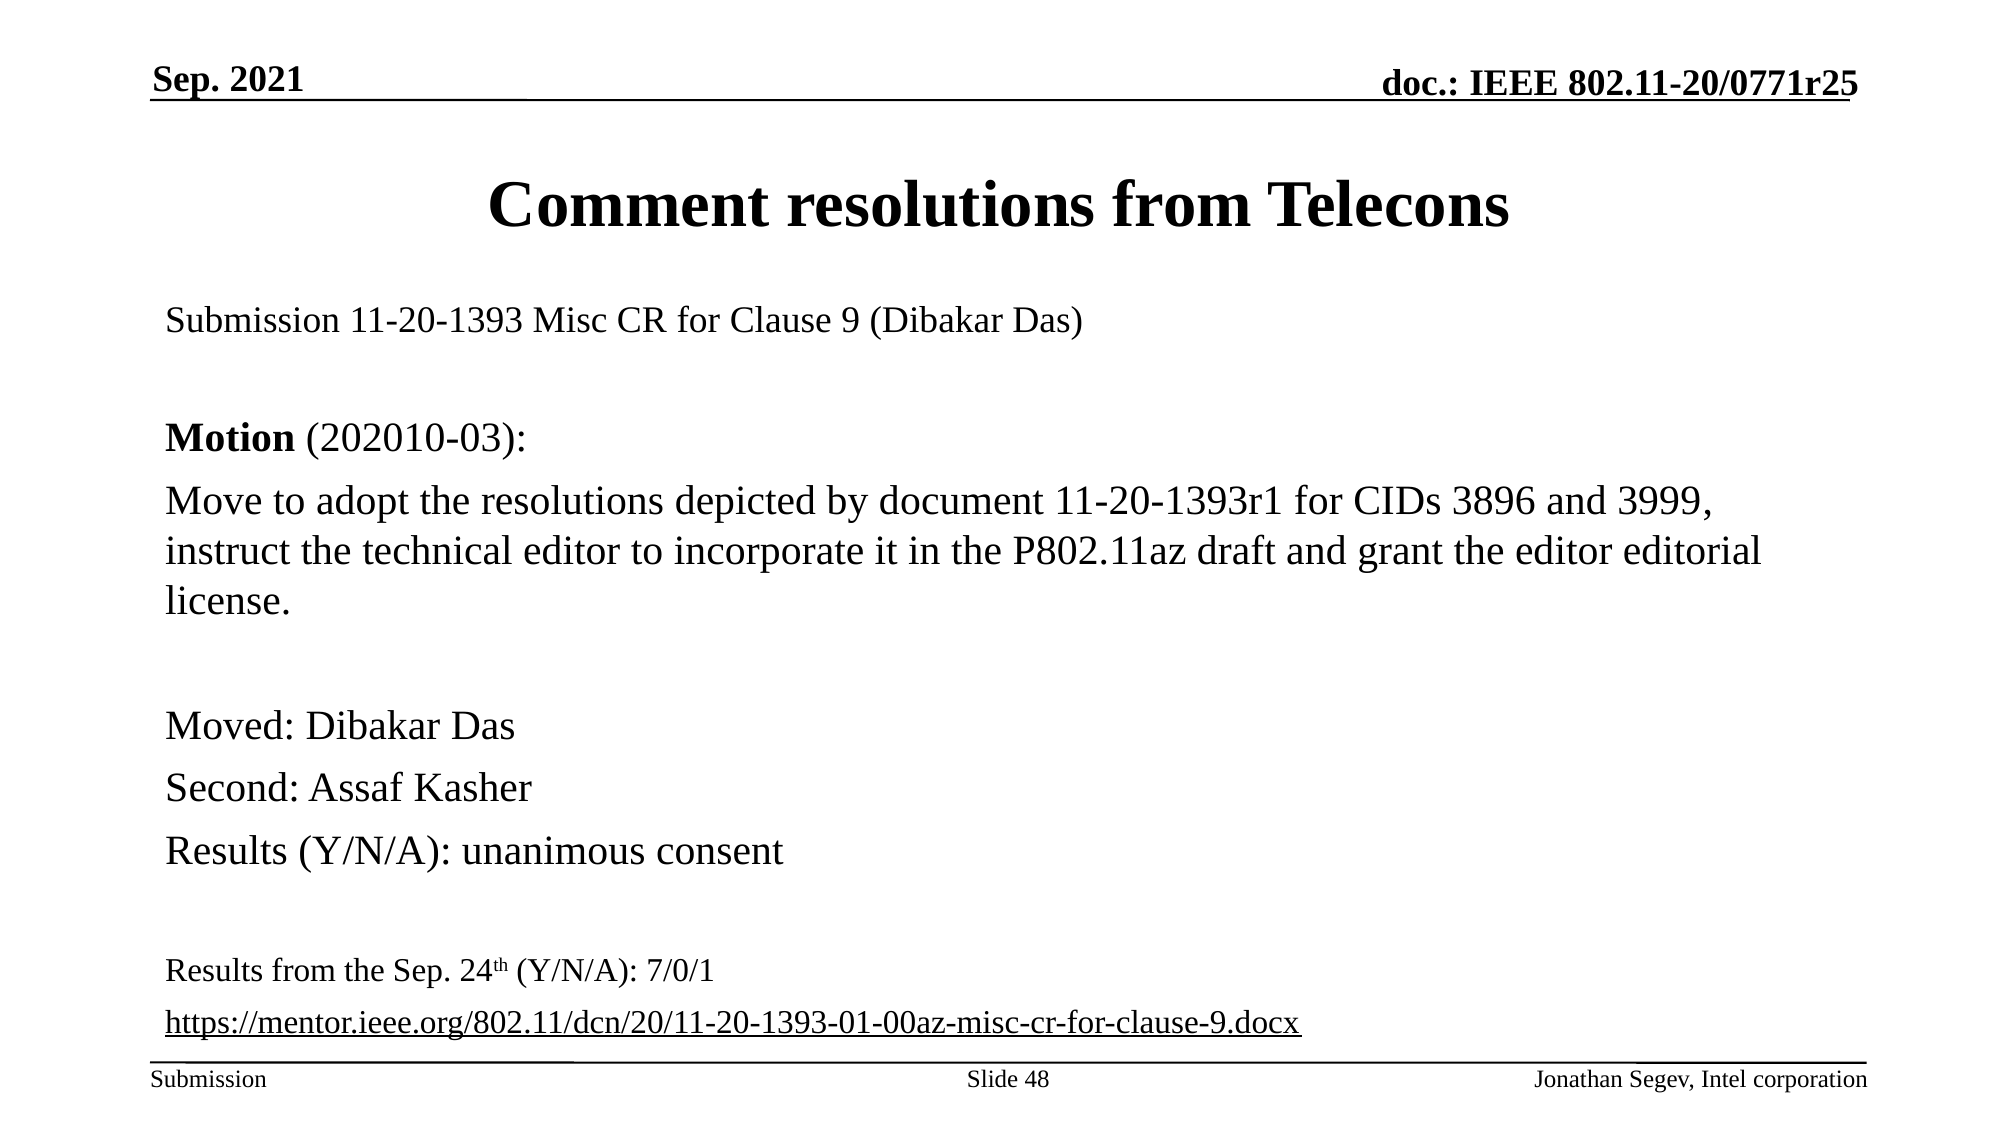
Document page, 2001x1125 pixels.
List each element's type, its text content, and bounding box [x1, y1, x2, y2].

slide_number Slide 48 [950, 1061, 1067, 1123]
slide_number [152, 54, 563, 100]
title Comment resolutions from Telecons [149, 112, 1850, 286]
list Submission 11-20-1393 Misc CR for Clause 9 (Dibakar Das) Motion (202010-03): Move to adopt the resolutions depicted by document 11-20-1393r1 for CIDs 3896 and 3999, instruct the technical editor to incorporate it in the P802.11az draft and grant the editor editorial license. Moved: Dibakar Das Second: Assaf Kasher Results (Y/N/A): unanimous consent Results from the Sep. 24th (Y/N/A): 7/0/1 https://mentor.ieee.org/802.11/dcn/20/11-20-1393-01-00az-misc-cr-for-clause-9.docx [149, 286, 1850, 1000]
footer Jonathan Segev, Intel corporation [1171, 1061, 1869, 1093]
